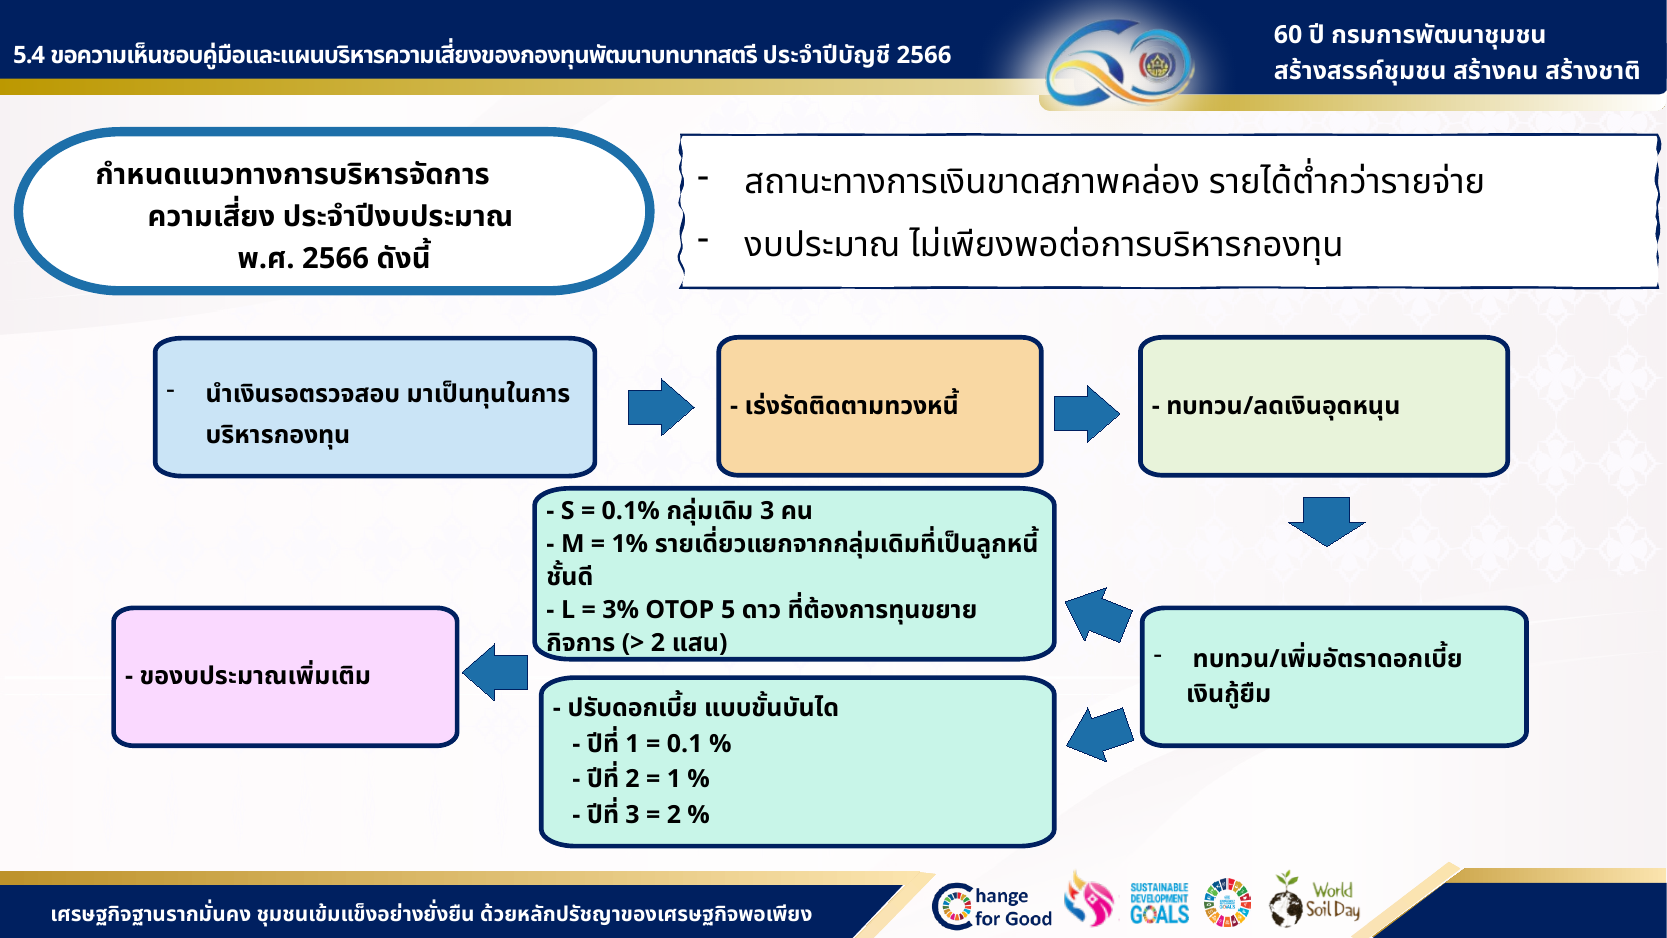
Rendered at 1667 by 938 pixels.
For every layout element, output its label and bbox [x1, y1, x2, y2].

text_box [0, 0, 1667, 292]
text_box [0, 337, 1667, 938]
